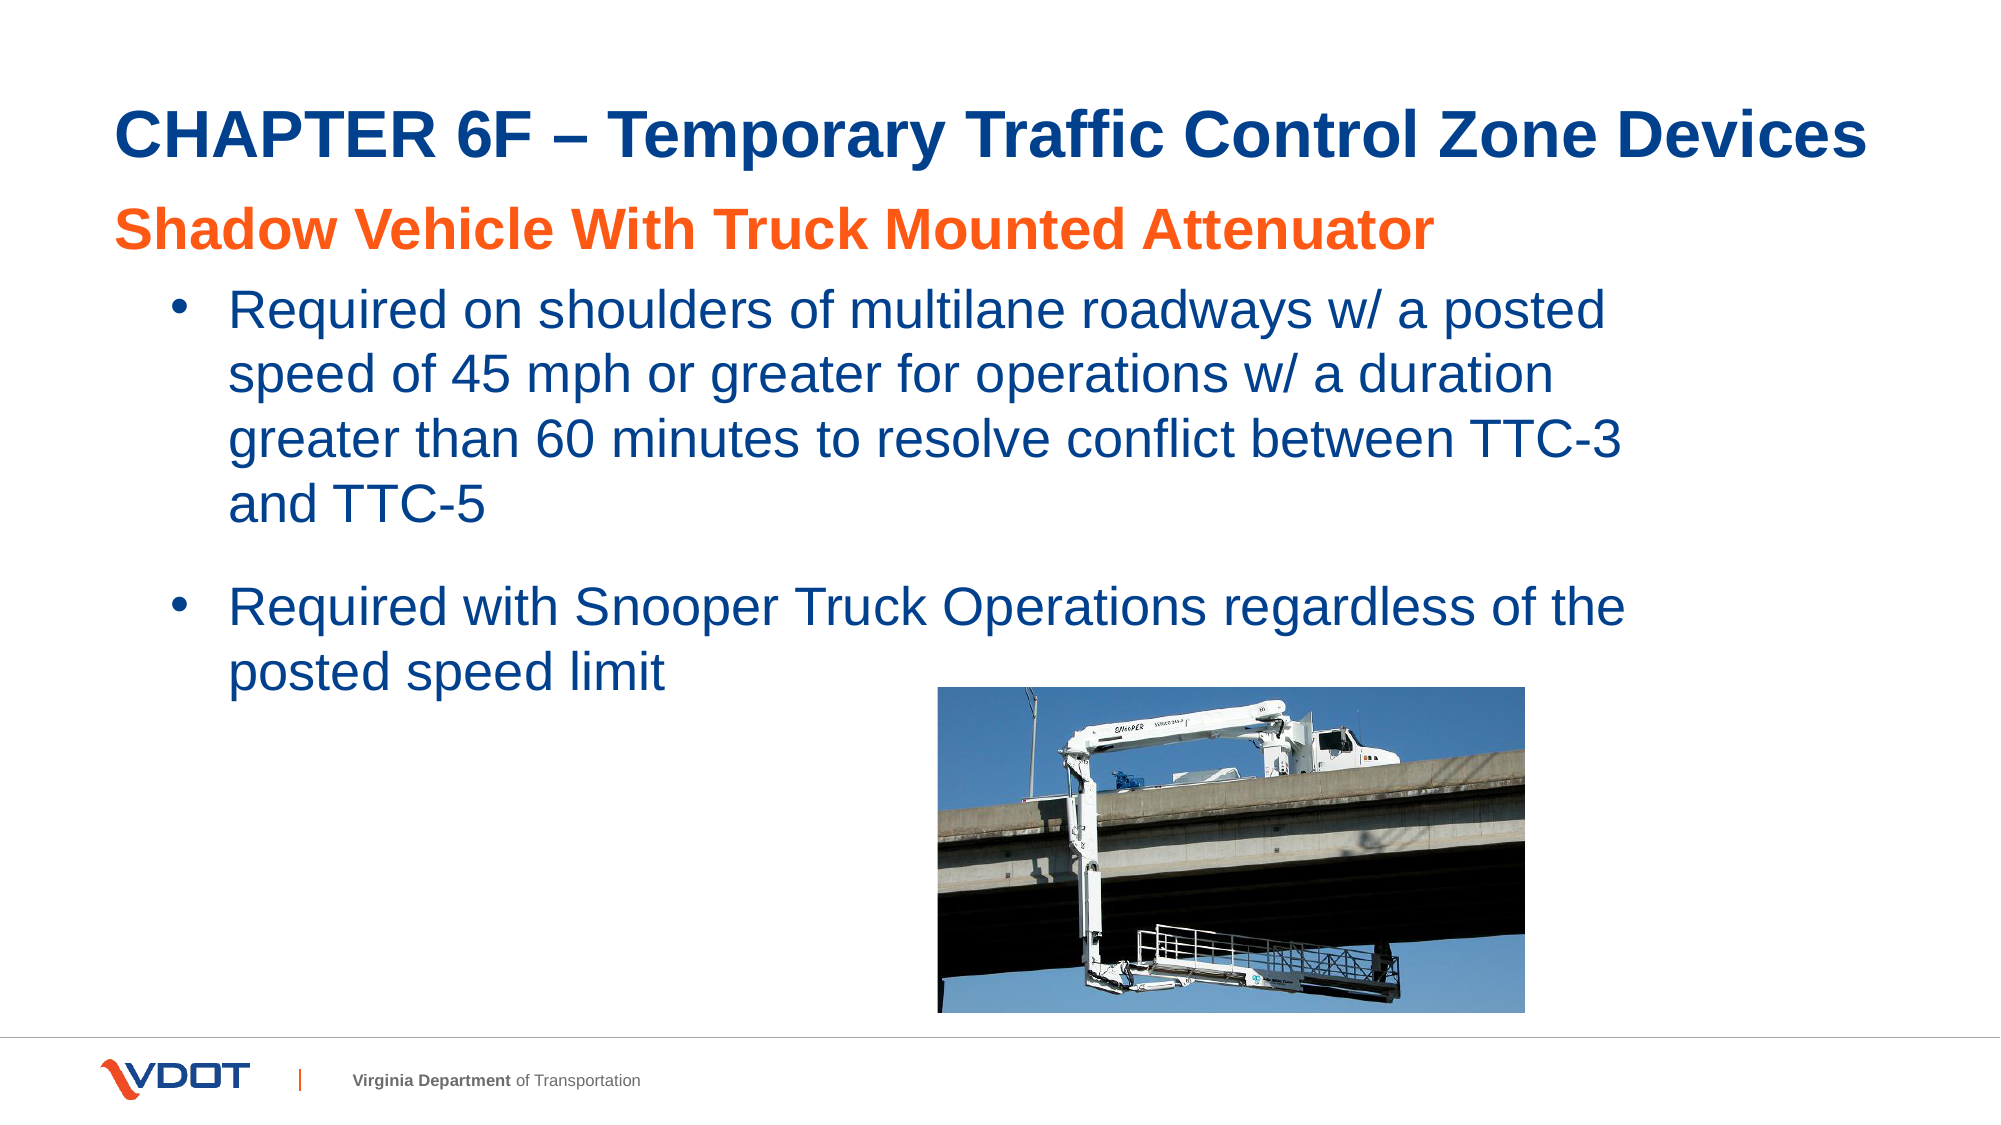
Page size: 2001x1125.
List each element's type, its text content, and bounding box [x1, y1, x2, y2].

footer Virginia Department of Transportation [337, 1068, 1188, 1092]
title CHAPTER 6F – Temporary Traffic Control Zone Devices [99, 87, 1934, 176]
list Shadow Vehicle With Truck Mounted Attenuator Required on shoulders of multilane roadways w/ a posted speed of 45 mph or greater for operations w/ a duration greater than 60 minutes to resolve conflict between TTC-3 and TTC-5 Required with Snooper Truck Operations regardless of the posted speed limit [99, 183, 1701, 751]
picture [100, 1059, 250, 1100]
picture [937, 687, 1526, 1013]
